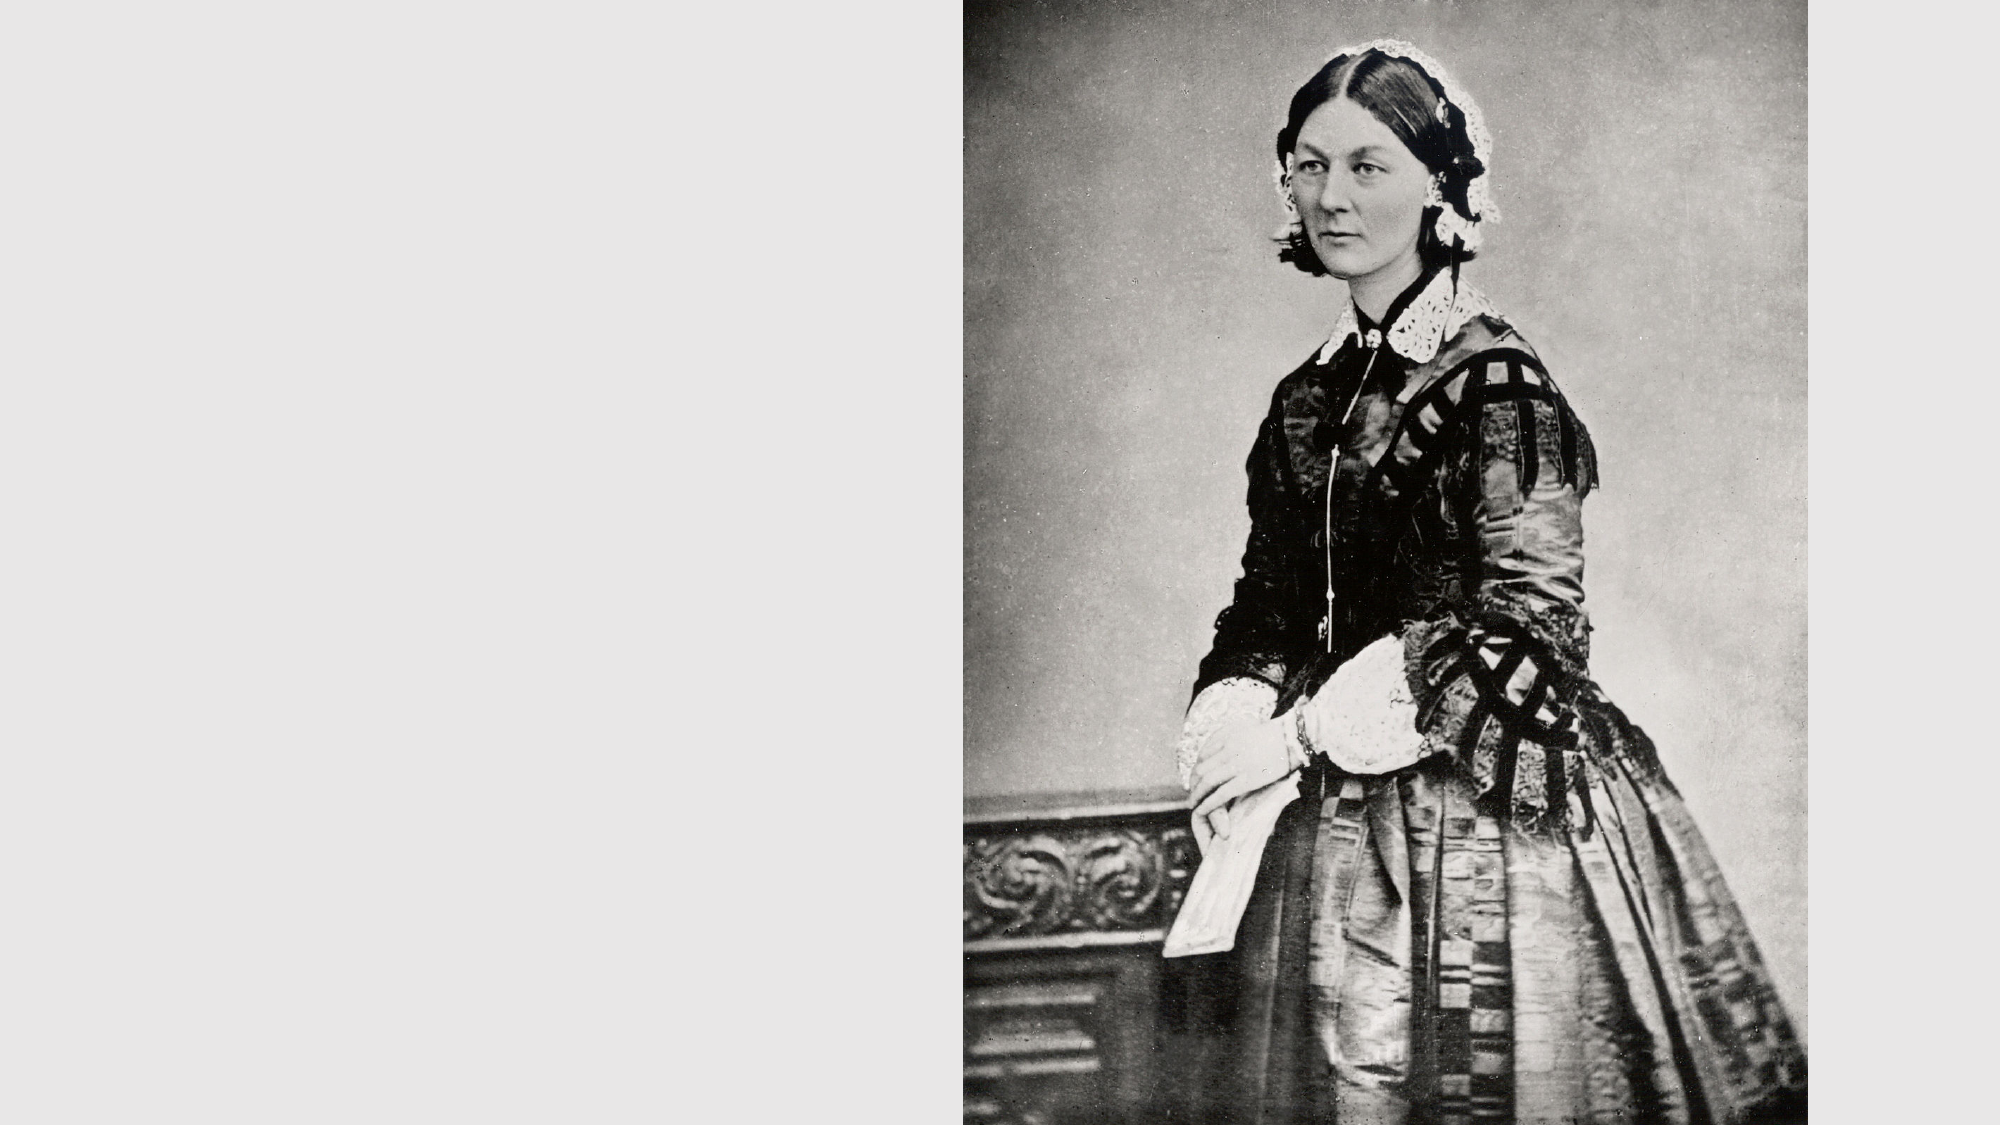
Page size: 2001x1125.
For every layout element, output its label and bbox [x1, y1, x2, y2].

list [963, 0, 1808, 1125]
